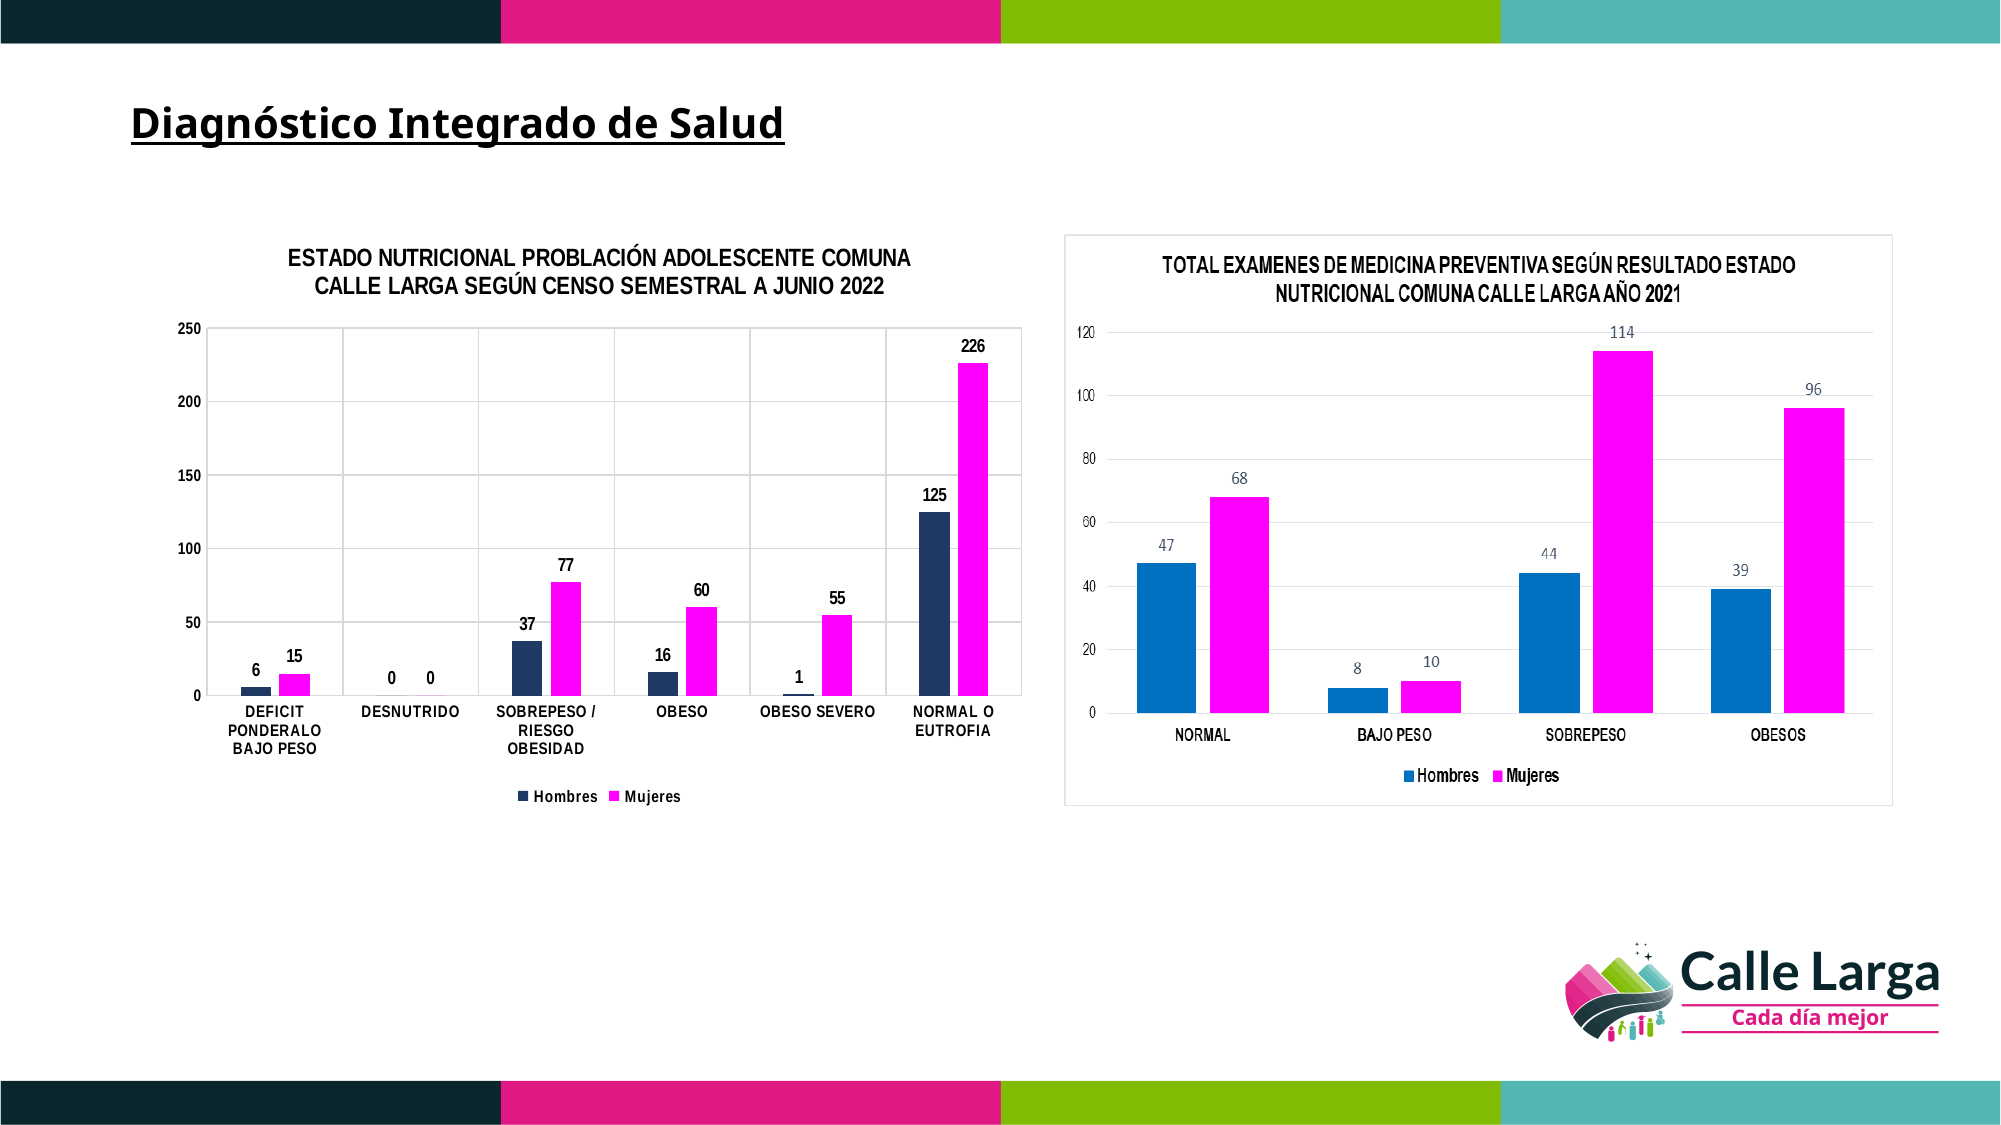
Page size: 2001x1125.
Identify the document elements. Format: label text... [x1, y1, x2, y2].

picture [0, 0, 2001, 1125]
text_box Diagnóstico Integrado de Salud [115, 86, 1893, 184]
chart [160, 215, 1040, 812]
